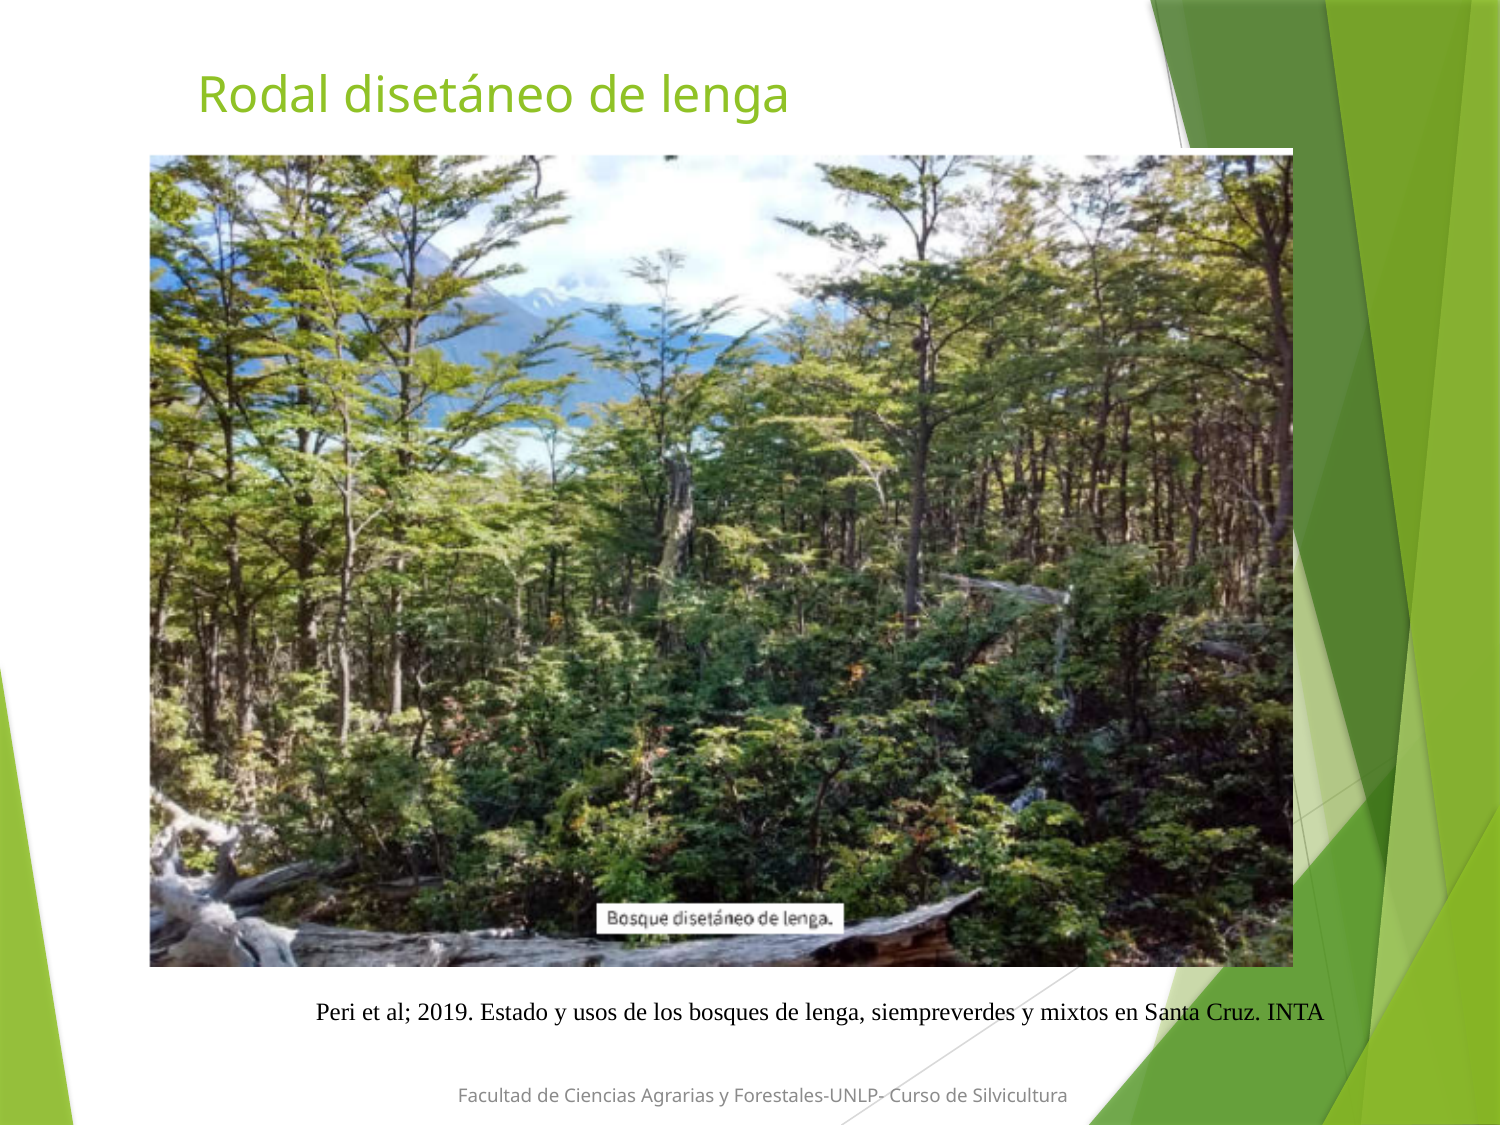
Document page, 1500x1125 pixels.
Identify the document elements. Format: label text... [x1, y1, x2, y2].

title Rodal disetáneo de lenga [183, 54, 1225, 147]
text_box Peri et al; 2019. Estado y usos de los bosques de lenga, siempreverdes y mixtos en Santa Cruz. INTA [301, 987, 1435, 1033]
footer Facultad de Ciencias Agrarias y Forestales-UNLP- Curso de Silvicultura [442, 1065, 1202, 1125]
picture [135, 148, 1293, 968]
